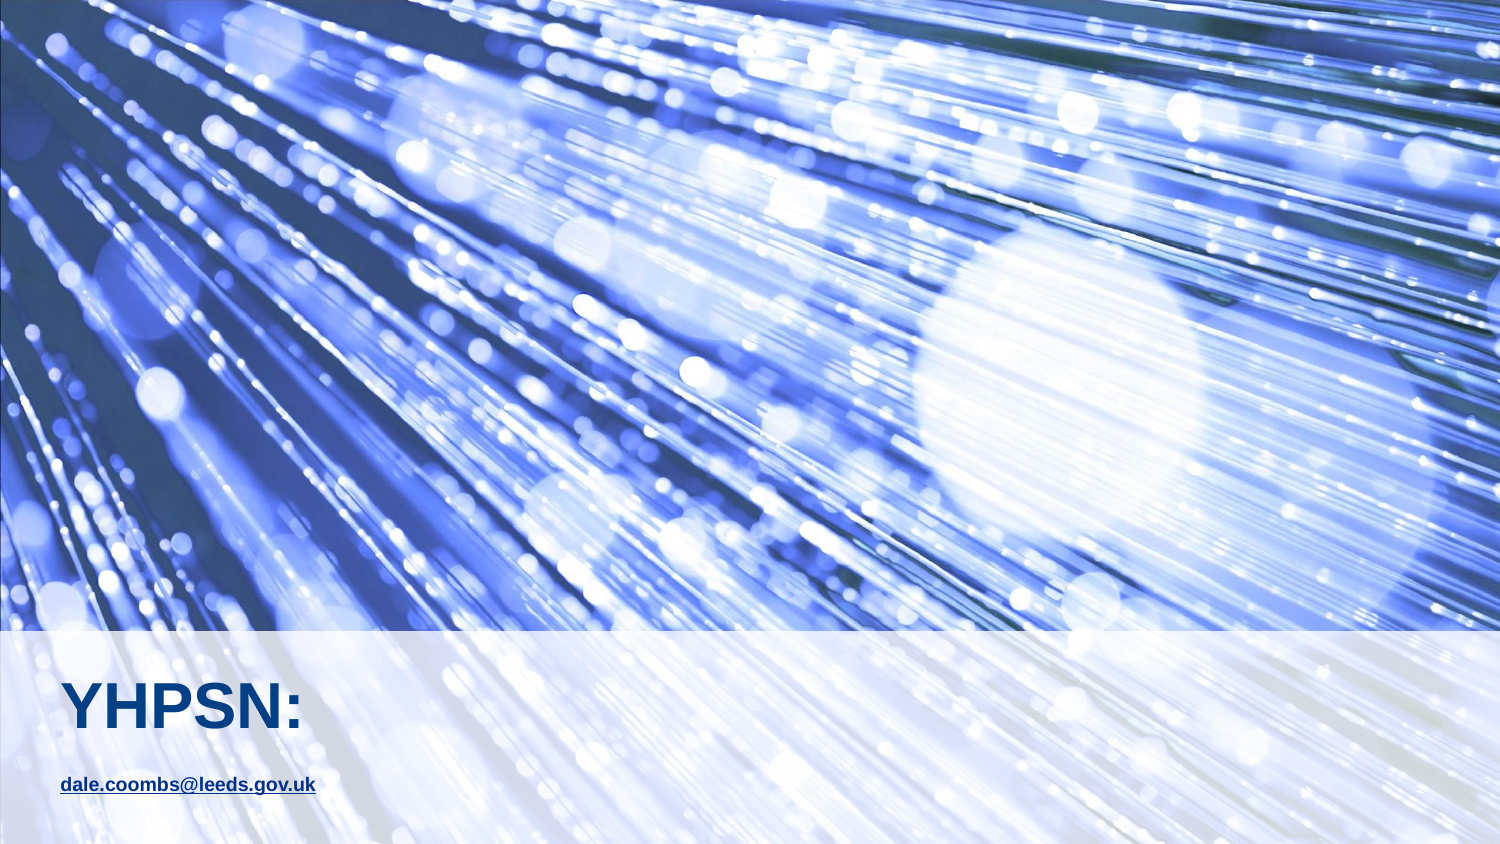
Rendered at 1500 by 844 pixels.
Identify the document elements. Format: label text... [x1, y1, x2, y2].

picture [0, 0, 1500, 631]
text_box YHPSN: dale.coombs@leeds.gov.uk [45, 655, 1162, 804]
